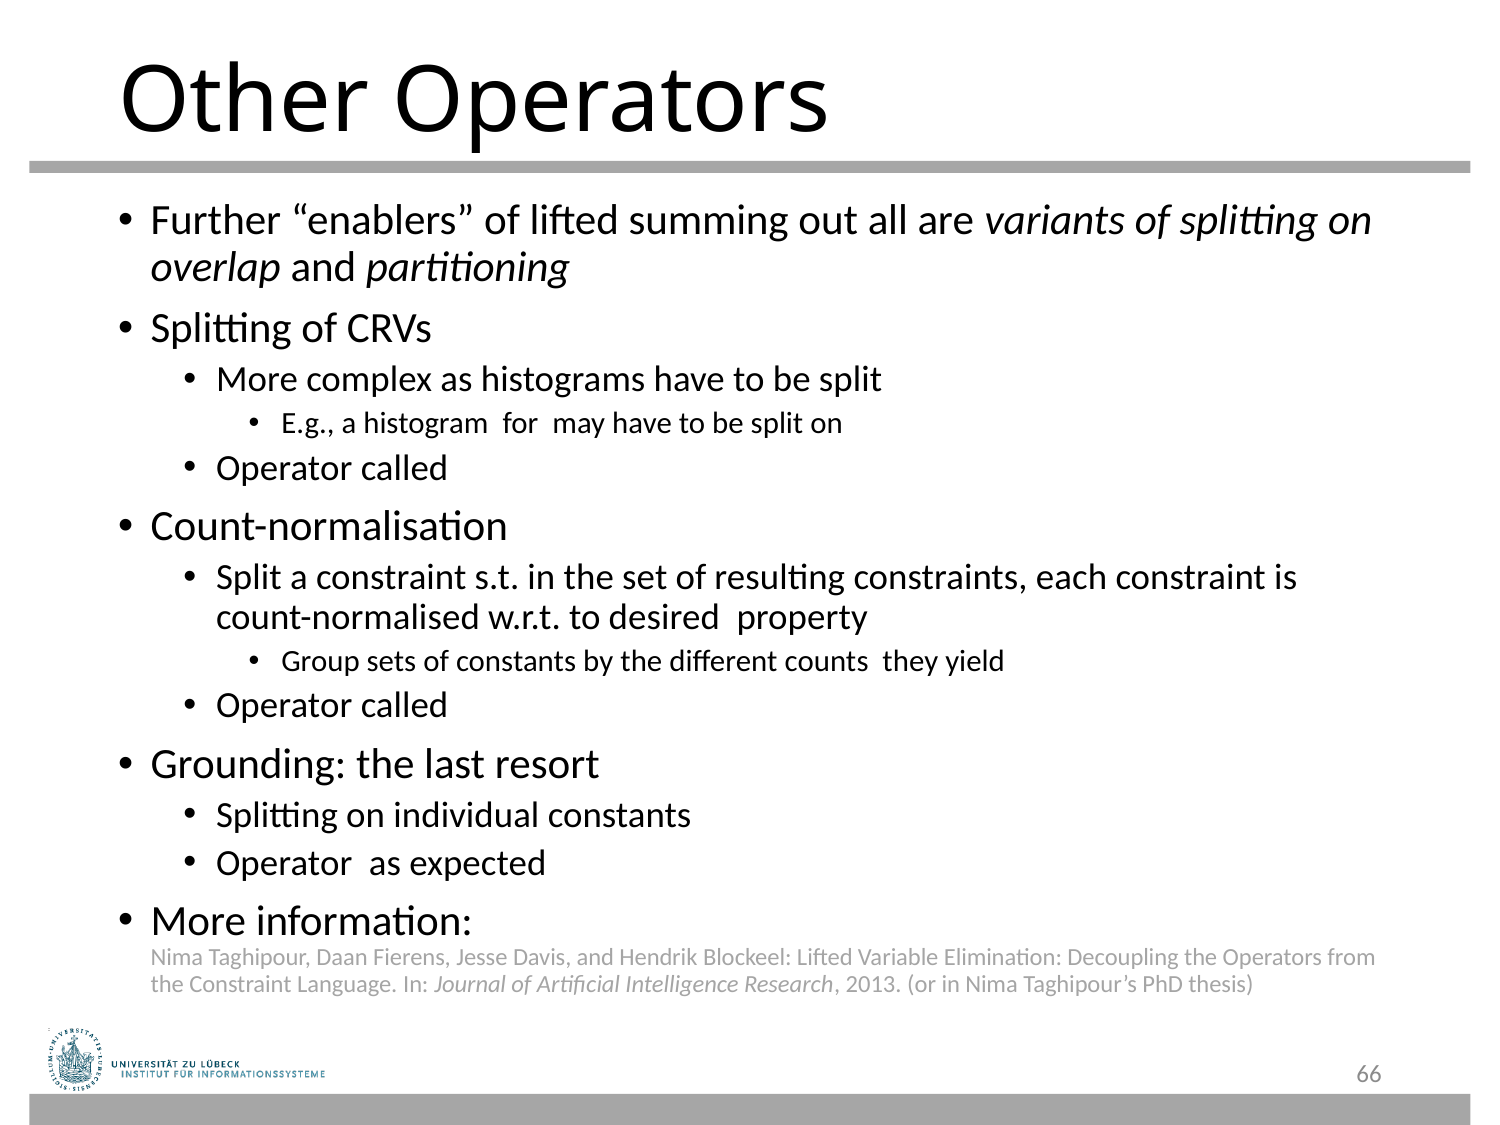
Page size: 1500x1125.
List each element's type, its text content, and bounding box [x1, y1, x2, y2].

title Other Operators [103, 42, 1397, 161]
slide_number 66 [1059, 1042, 1397, 1103]
